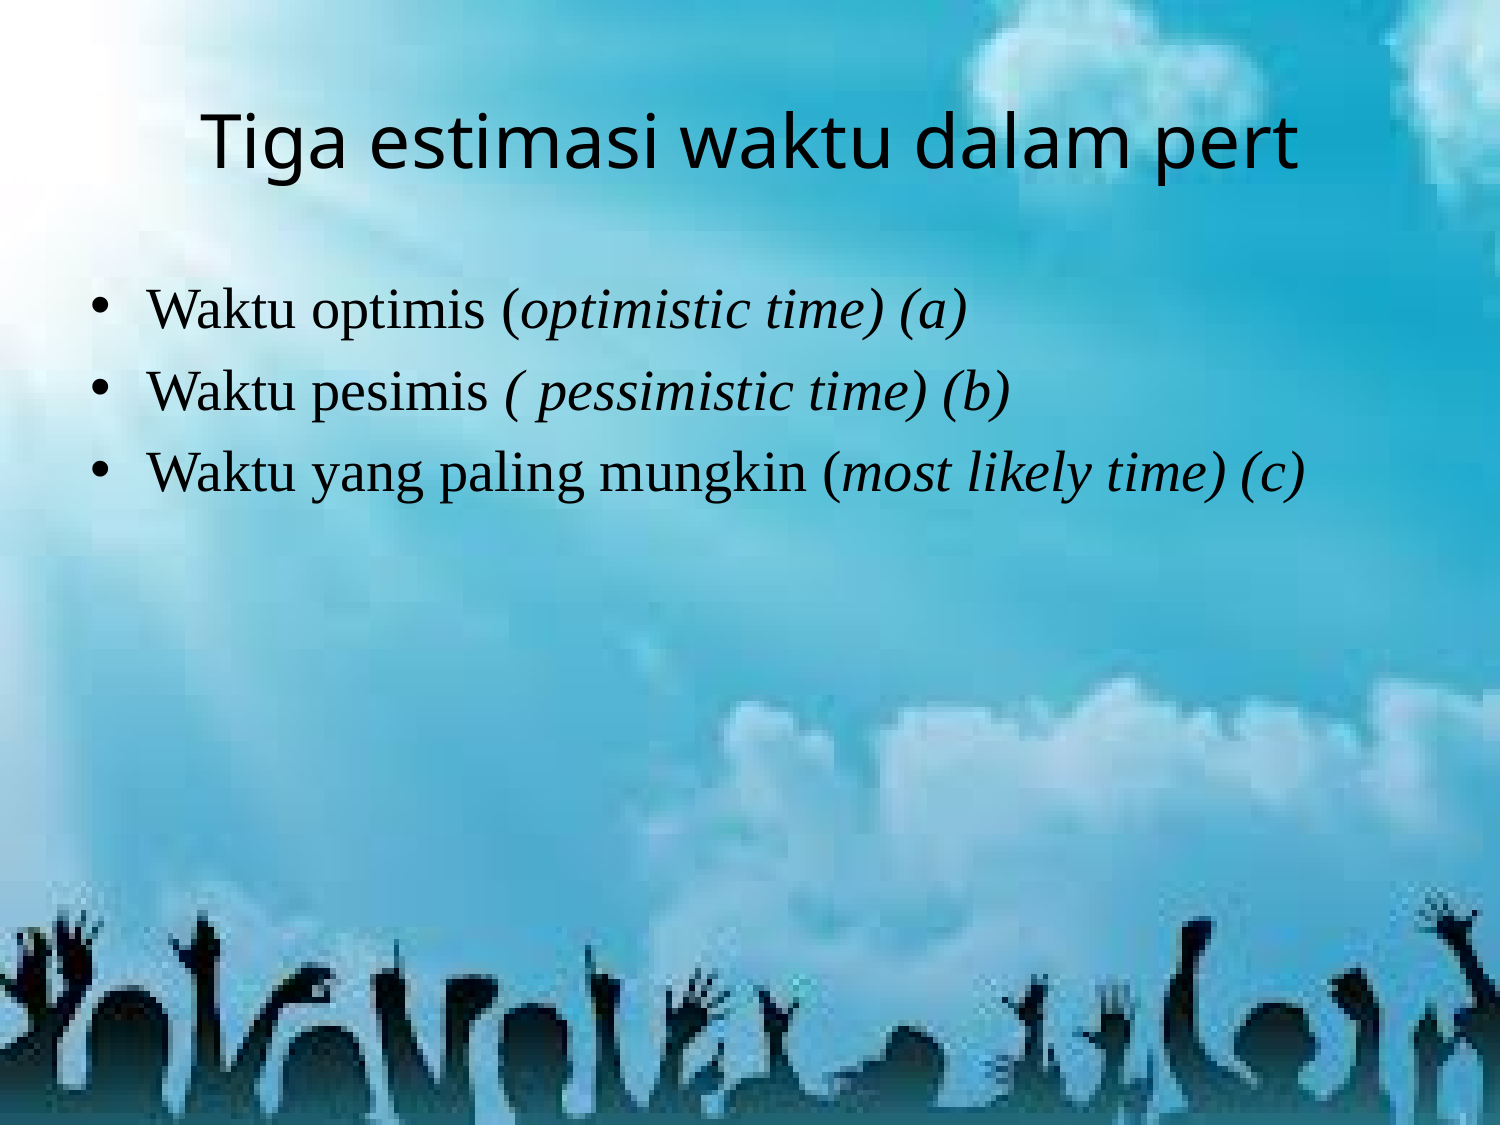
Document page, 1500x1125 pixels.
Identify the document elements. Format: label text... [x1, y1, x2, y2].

picture [0, 0, 1500, 1125]
list Waktu optimis (optimistic time) (a) Waktu pesimis ( pessimistic time) (b) Waktu yang paling mungkin (most likely time) (c) [74, 262, 1426, 1006]
title Tiga estimasi waktu dalam pert [74, 44, 1426, 233]
